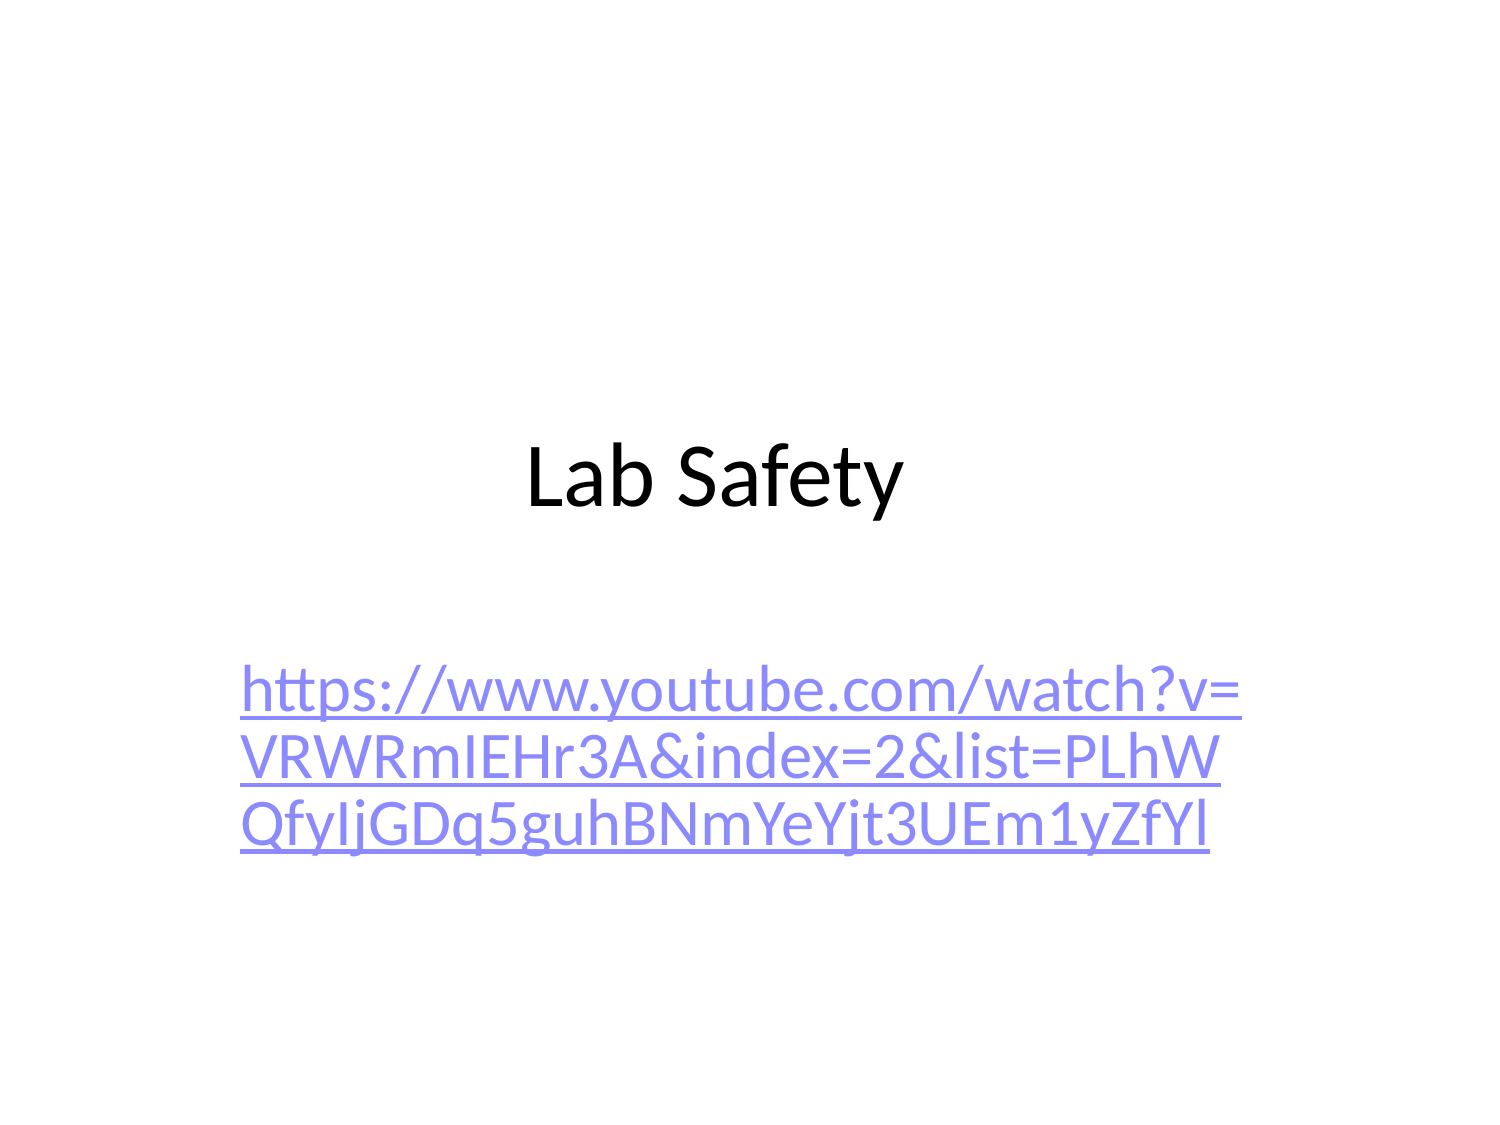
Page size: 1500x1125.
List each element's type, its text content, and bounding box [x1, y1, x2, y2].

title Lab Safety [112, 349, 1388, 591]
subtitle https://www.youtube.com/watch?v=VRWRmIEHr3A&index=2&list=PLhWQfyIjGDq5guhBNmYeYjt3UEm1yZfYl [225, 637, 1275, 925]
